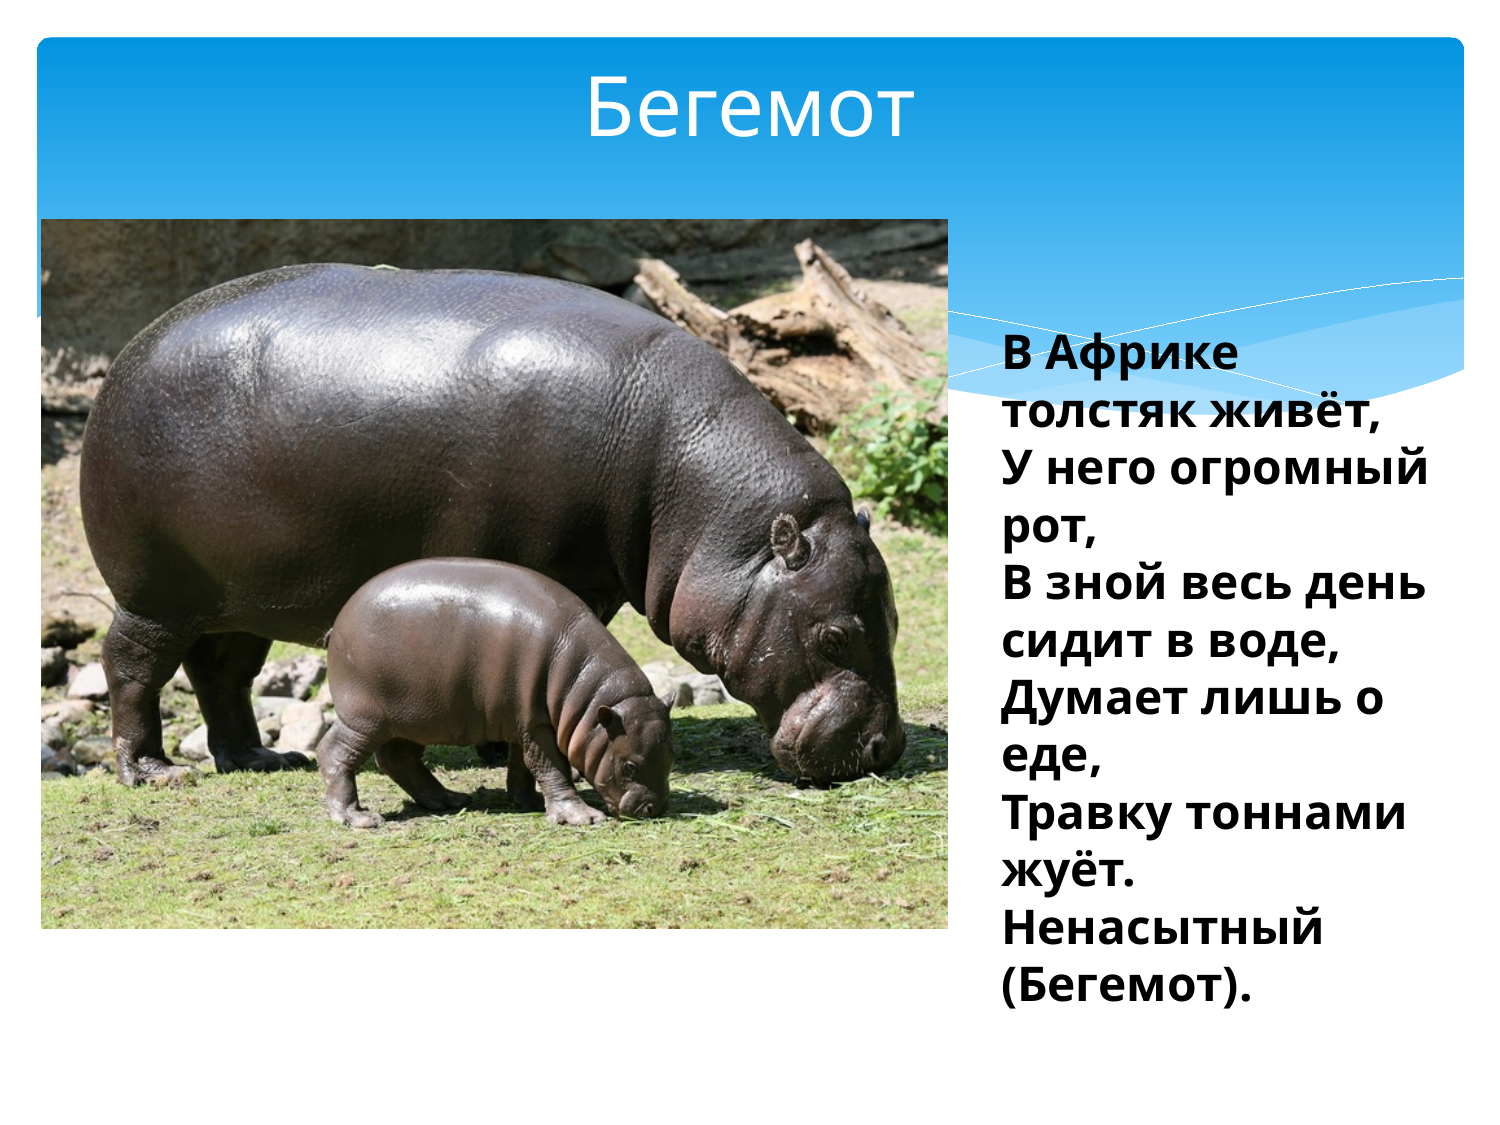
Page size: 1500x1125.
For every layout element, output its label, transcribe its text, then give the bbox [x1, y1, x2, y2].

text_box В Африке толстяк живёт, У него огромный рот, В зной весь день сидит в воде, Думает лишь о еде, Травку тоннами жуёт. Ненасытный (Бегемот). [986, 314, 1459, 1019]
title Бегемот [75, 45, 1425, 161]
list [41, 219, 949, 929]
